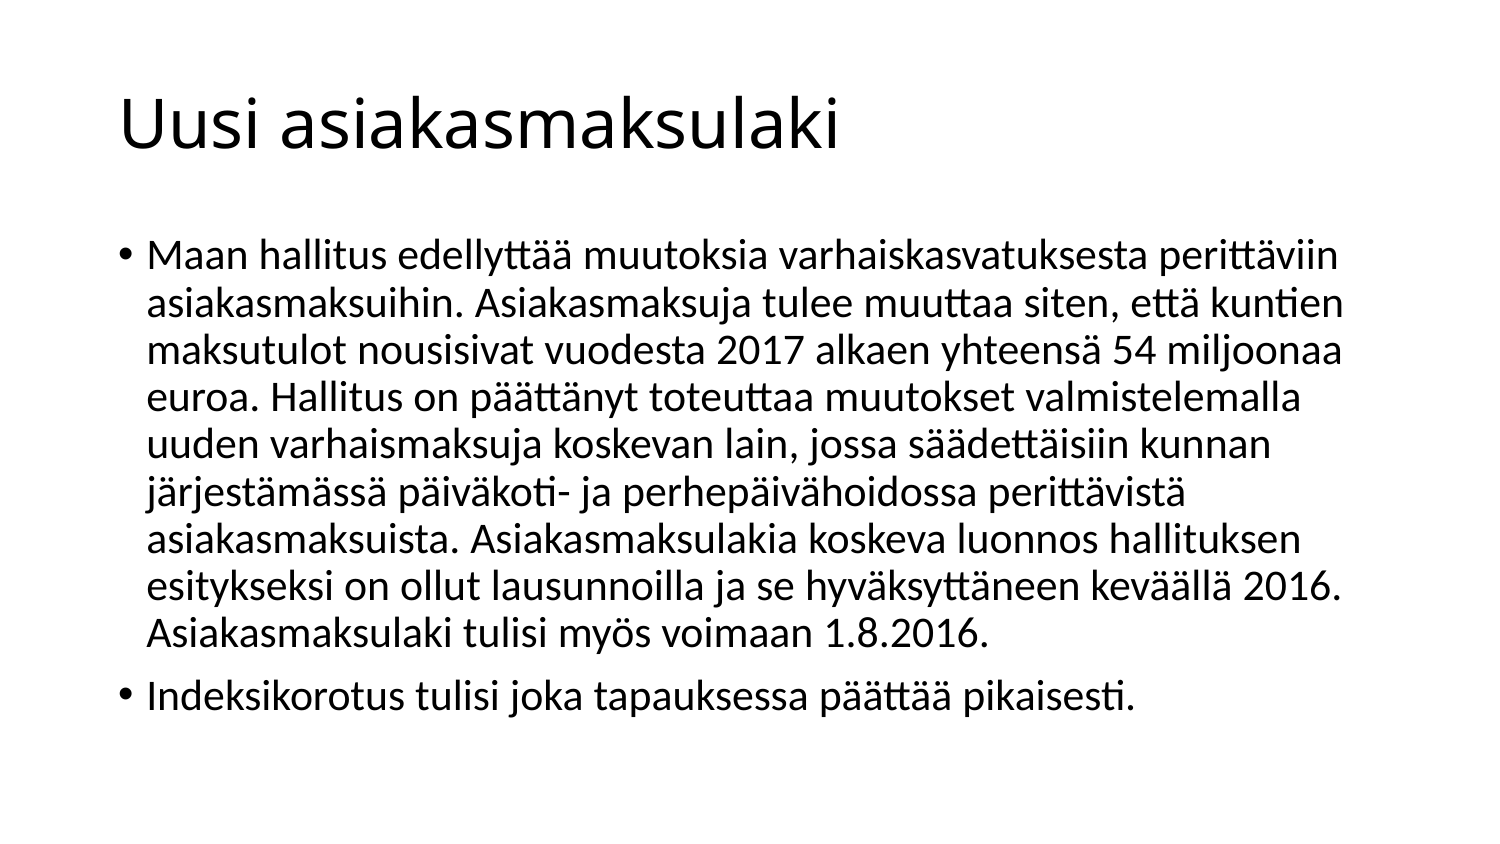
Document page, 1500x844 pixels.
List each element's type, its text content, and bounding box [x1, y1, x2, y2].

list Maan hallitus edellyttää muutoksia varhaiskasvatuksesta perittäviin asiakasmaksuihin. Asiakasmaksuja tulee muuttaa siten, että kuntien maksutulot nousisivat vuodesta 2017 alkaen yhteensä 54 miljoonaa euroa. Hallitus on päättänyt toteuttaa muutokset valmistelemalla uuden varhaismaksuja koskevan lain, jossa säädettäisiin kunnan järjestämässä päiväkoti- ja perhepäivähoidossa perittävistä asiakasmaksuista. Asiakasmaksulakia koskeva luonnos hallituksen esitykseksi on ollut lausunnoilla ja se hyväksyttäneen keväällä 2016. Asiakasmaksulaki tulisi myös voimaan 1.8.2016. Indeksikorotus tulisi joka tapauksessa päättää pikaisesti. [103, 224, 1397, 760]
title Uusi asiakasmaksulaki [103, 44, 1397, 208]
